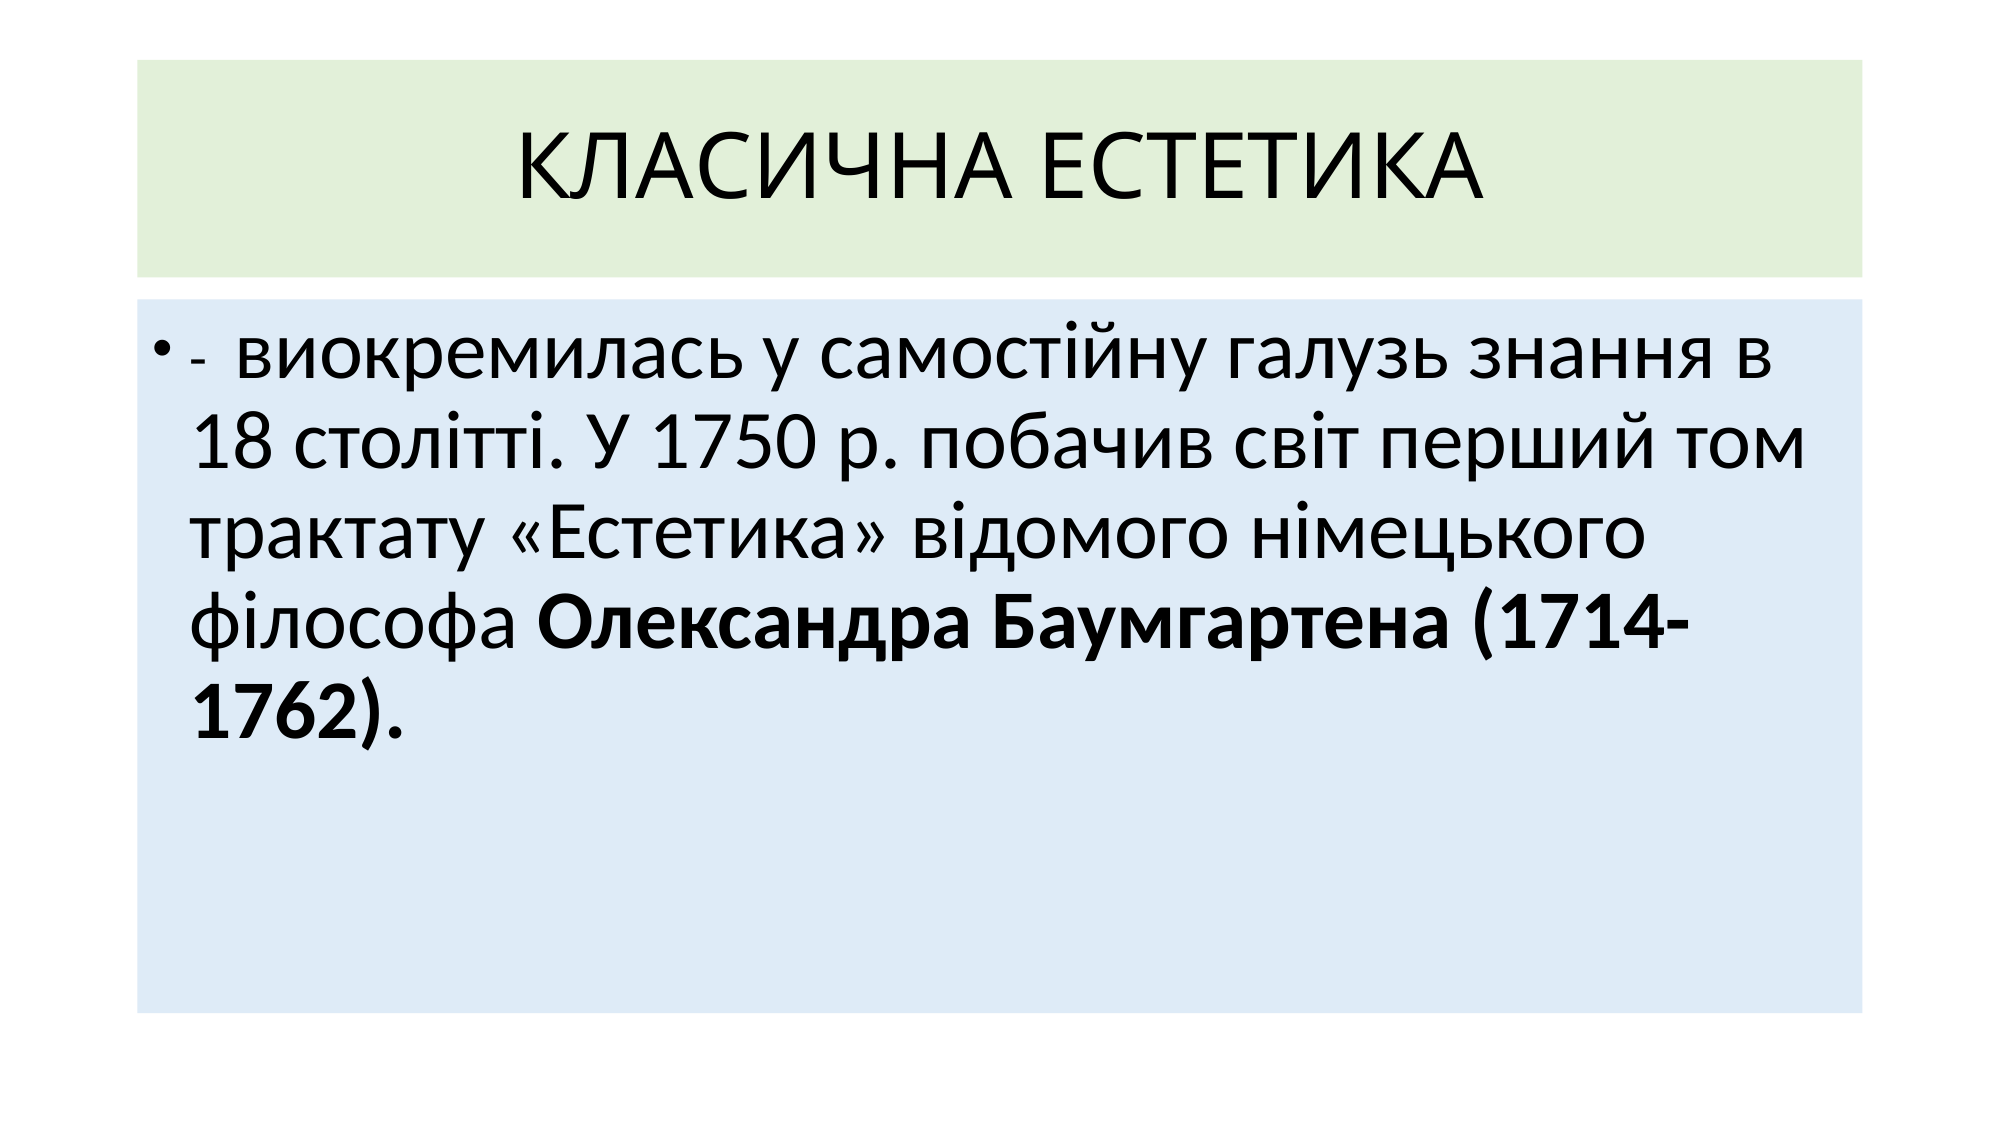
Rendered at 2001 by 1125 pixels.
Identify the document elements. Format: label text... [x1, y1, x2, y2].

title КЛАСИЧНА ЕСТЕТИКА [137, 59, 1863, 278]
list - виокремилась у самостійну галузь знання в 18 столітті. У 1750 р. побачив світ перший том трактату «Естетика» відомого німецького філософа Олександра Баумгартена (1714-1762). [137, 299, 1863, 1014]
